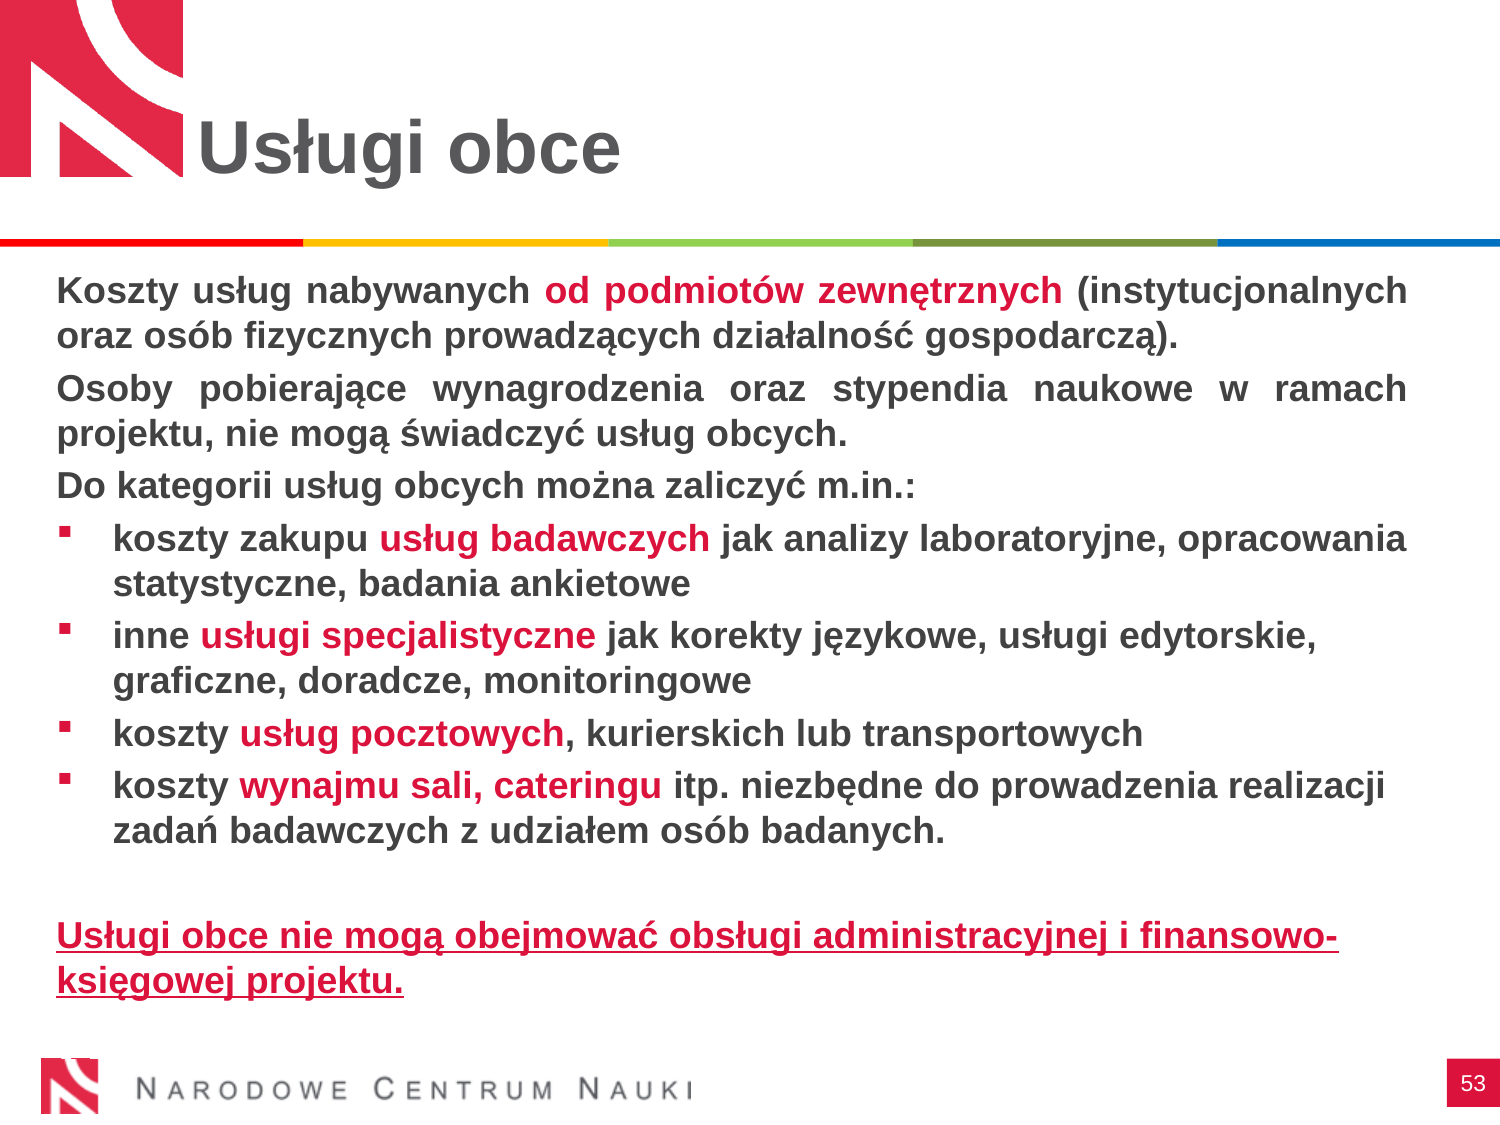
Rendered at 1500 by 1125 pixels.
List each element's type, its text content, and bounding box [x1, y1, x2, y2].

list Koszty usług nabywanych od podmiotów zewnętrznych (instytucjonalnych oraz osób fizycznych prowadzących działalność gospodarczą). Osoby pobierające wynagrodzenia oraz stypendia naukowe w ramach projektu, nie mogą świadczyć usług obcych. Do kategorii usług obcych można zaliczyć m.in.: koszty zakupu usług badawczych jak analizy laboratoryjne, opracowania statystyczne, badania ankietowe inne usługi specjalistyczne jak korekty językowe, usługi edytorskie, graficzne, doradcze, monitoringowe koszty usług pocztowych, kurierskich lub transportowych koszty wynajmu sali, cateringu itp. niezbędne do prowadzenia realizacji zadań badawczych z udziałem osób badanych. Usługi obce nie mogą obejmować obsługi administracyjnej i finansowo-księgowej projektu. [41, 258, 1424, 1035]
title Usługi obce [183, 101, 1500, 197]
picture [0, 0, 183, 177]
picture [41, 1058, 692, 1114]
slide_number 53 [1446, 1058, 1500, 1107]
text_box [0, 238, 1500, 247]
